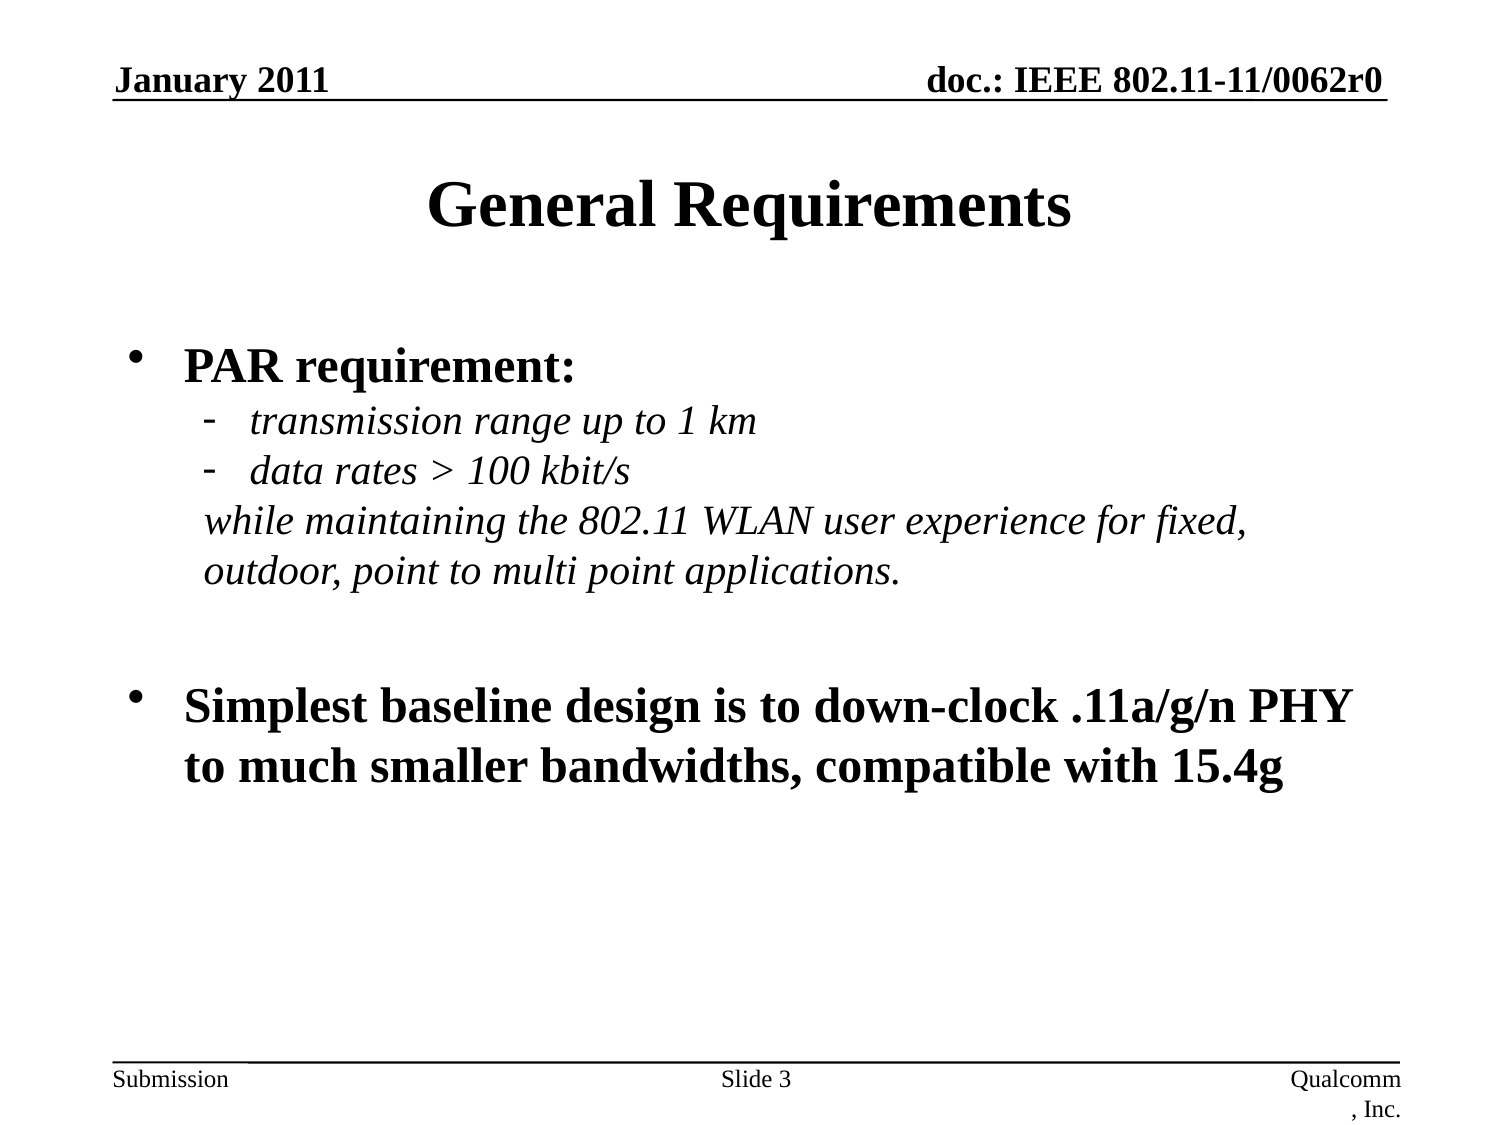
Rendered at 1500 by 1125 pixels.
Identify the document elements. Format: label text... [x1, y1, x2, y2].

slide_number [114, 54, 333, 100]
title General Requirements [112, 112, 1388, 288]
footer Qualcomm, Inc. [1288, 1062, 1402, 1093]
list PAR requirement: transmission range up to 1 km data rates > 100 kbit/s while maintaining the 802.11 WLAN user experience for fixed, outdoor, point to multi point applications. Simplest baseline design is to down-clock .11a/g/n PHY to much smaller bandwidths, compatible with 15.4g [112, 324, 1388, 1000]
slide_number Slide 3 [712, 1062, 800, 1093]
